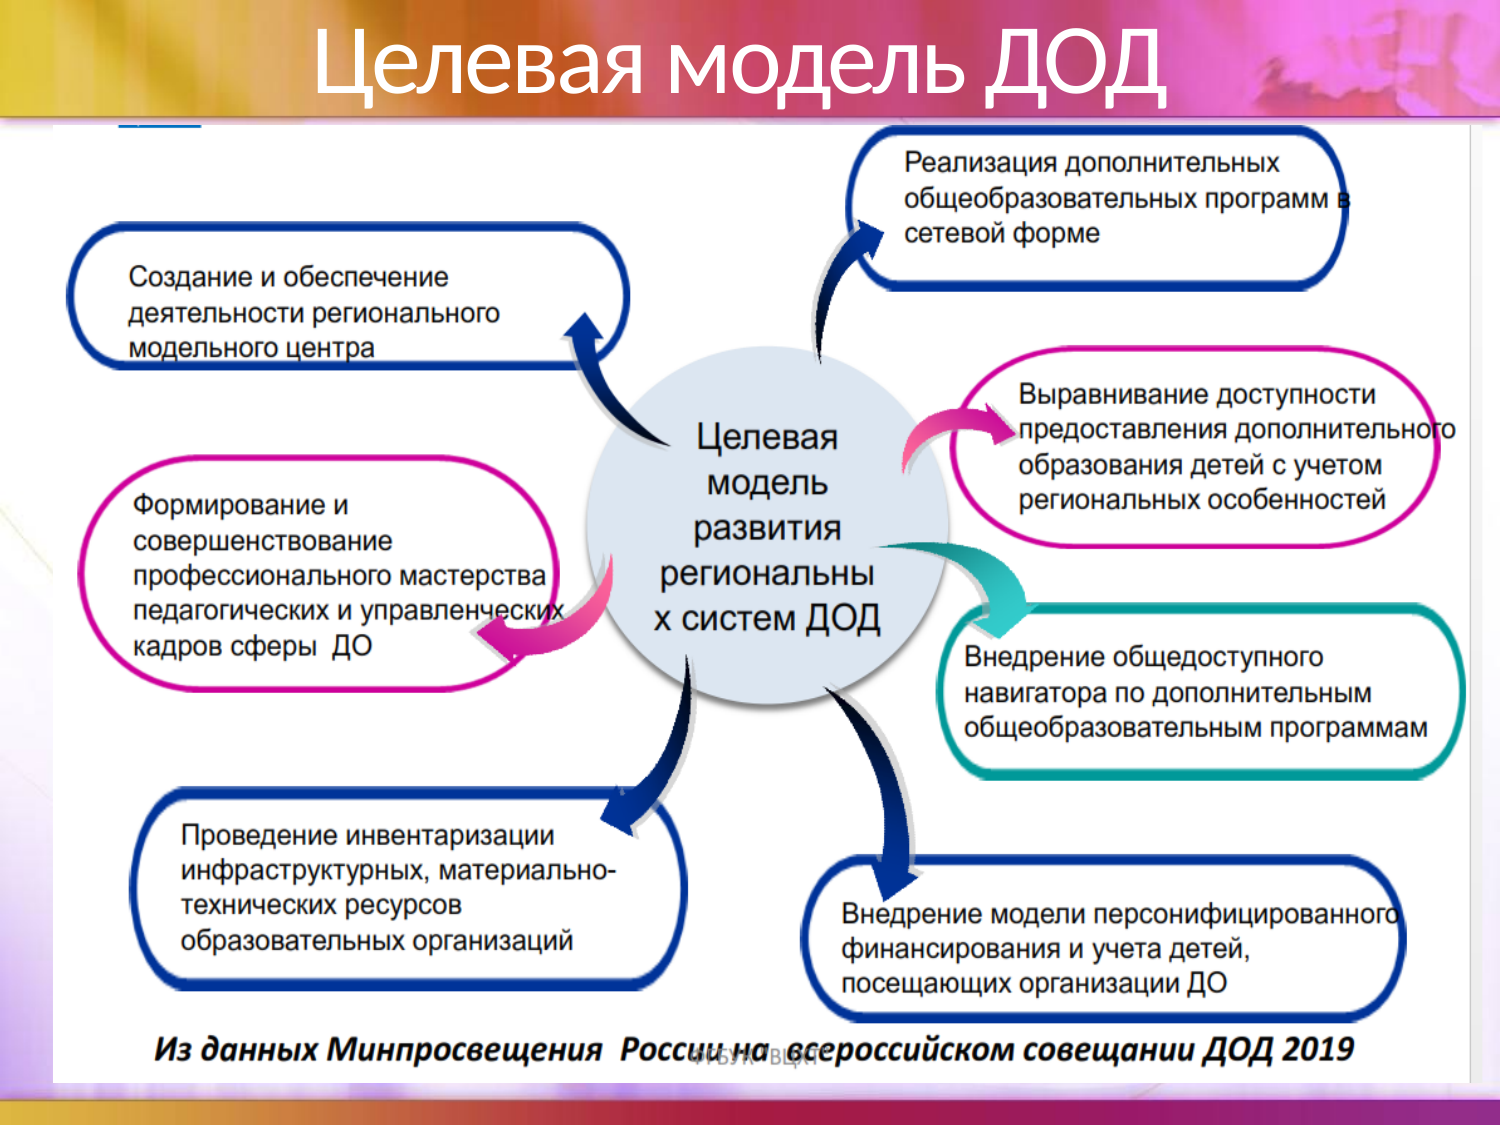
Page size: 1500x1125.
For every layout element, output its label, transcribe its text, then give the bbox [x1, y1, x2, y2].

title Целевая модель ДОД [17, 7, 1483, 117]
picture [0, 0, 1500, 1125]
